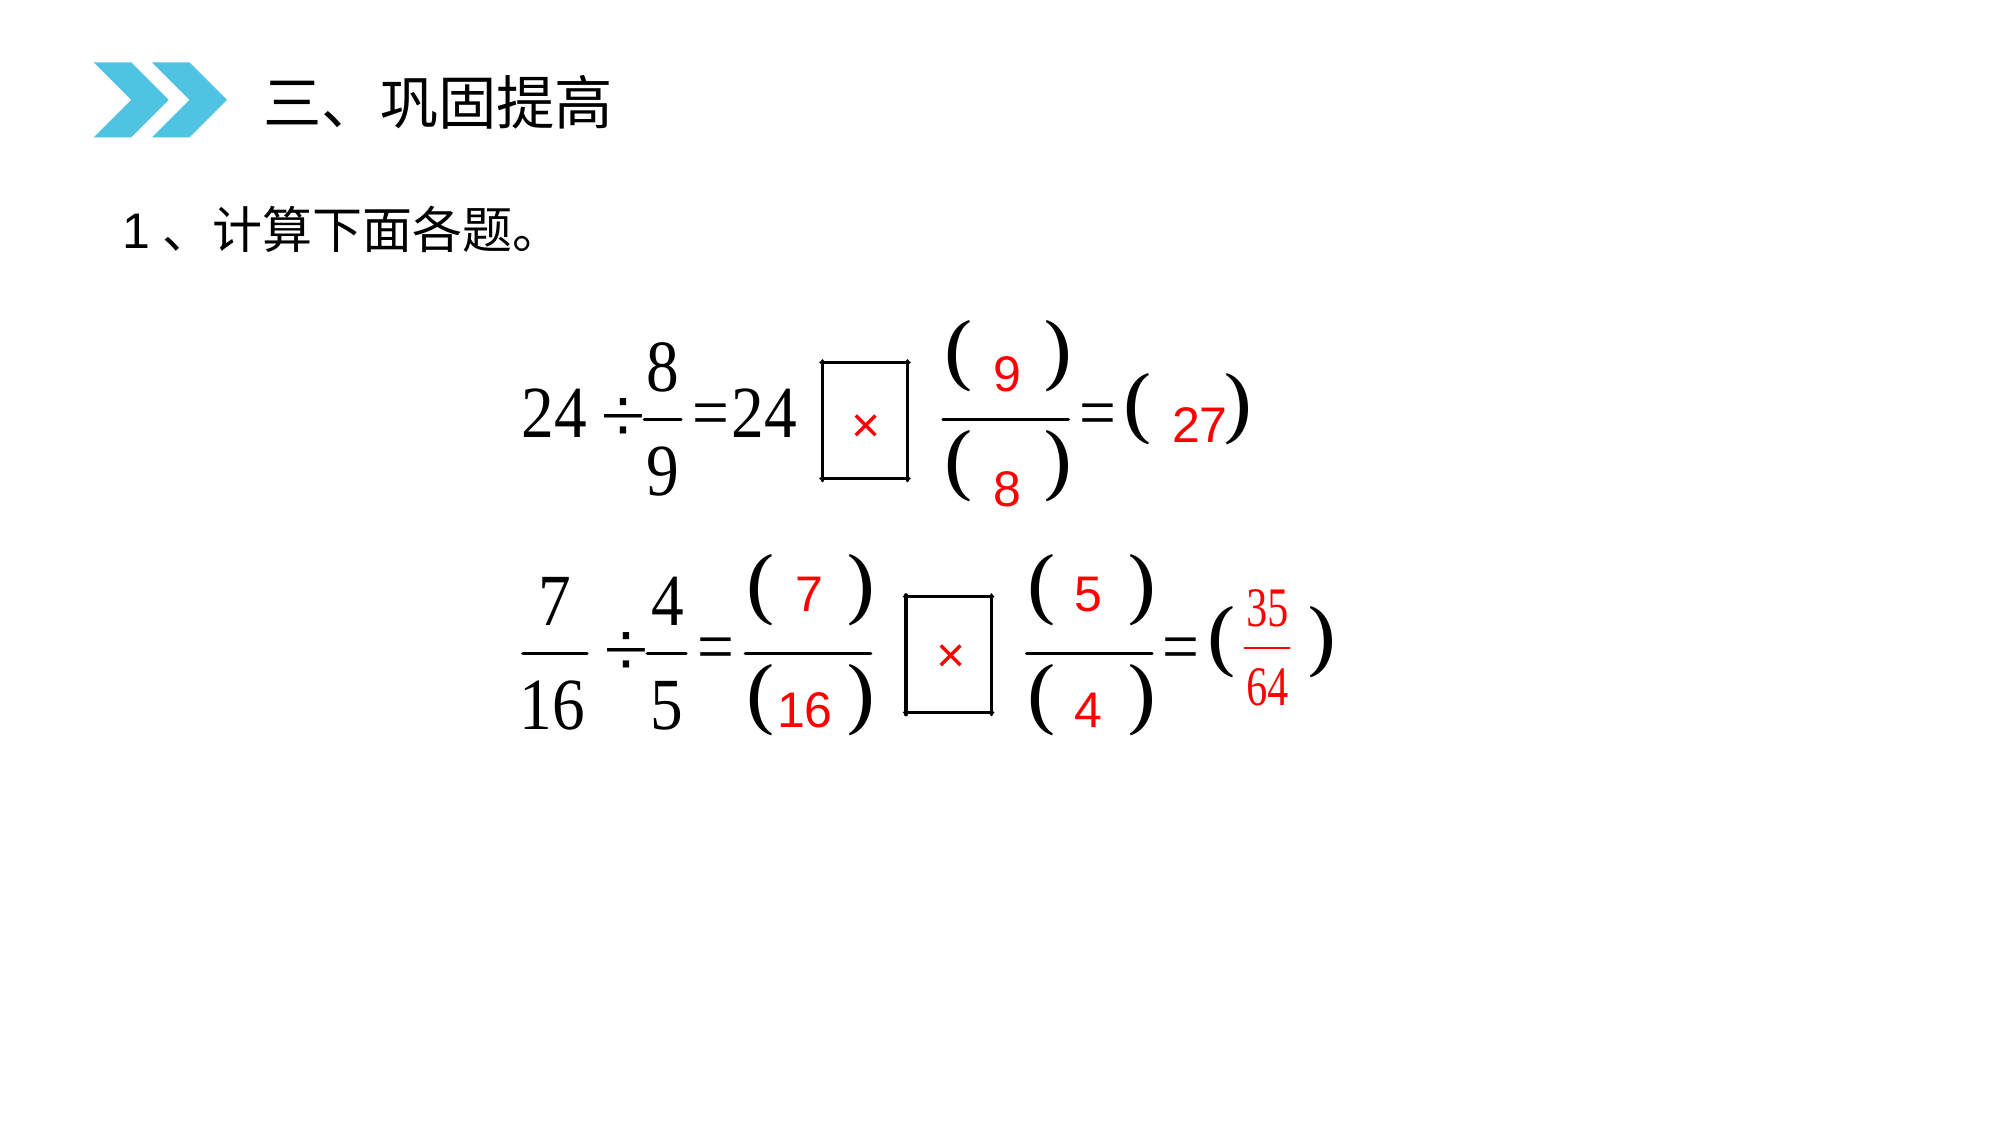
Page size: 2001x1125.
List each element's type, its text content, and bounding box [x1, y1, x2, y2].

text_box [1237, 573, 1297, 718]
text_box 1、计算下面各题。 [108, 191, 635, 267]
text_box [511, 305, 1340, 772]
text_box 三、巩固提高 [248, 66, 1088, 137]
